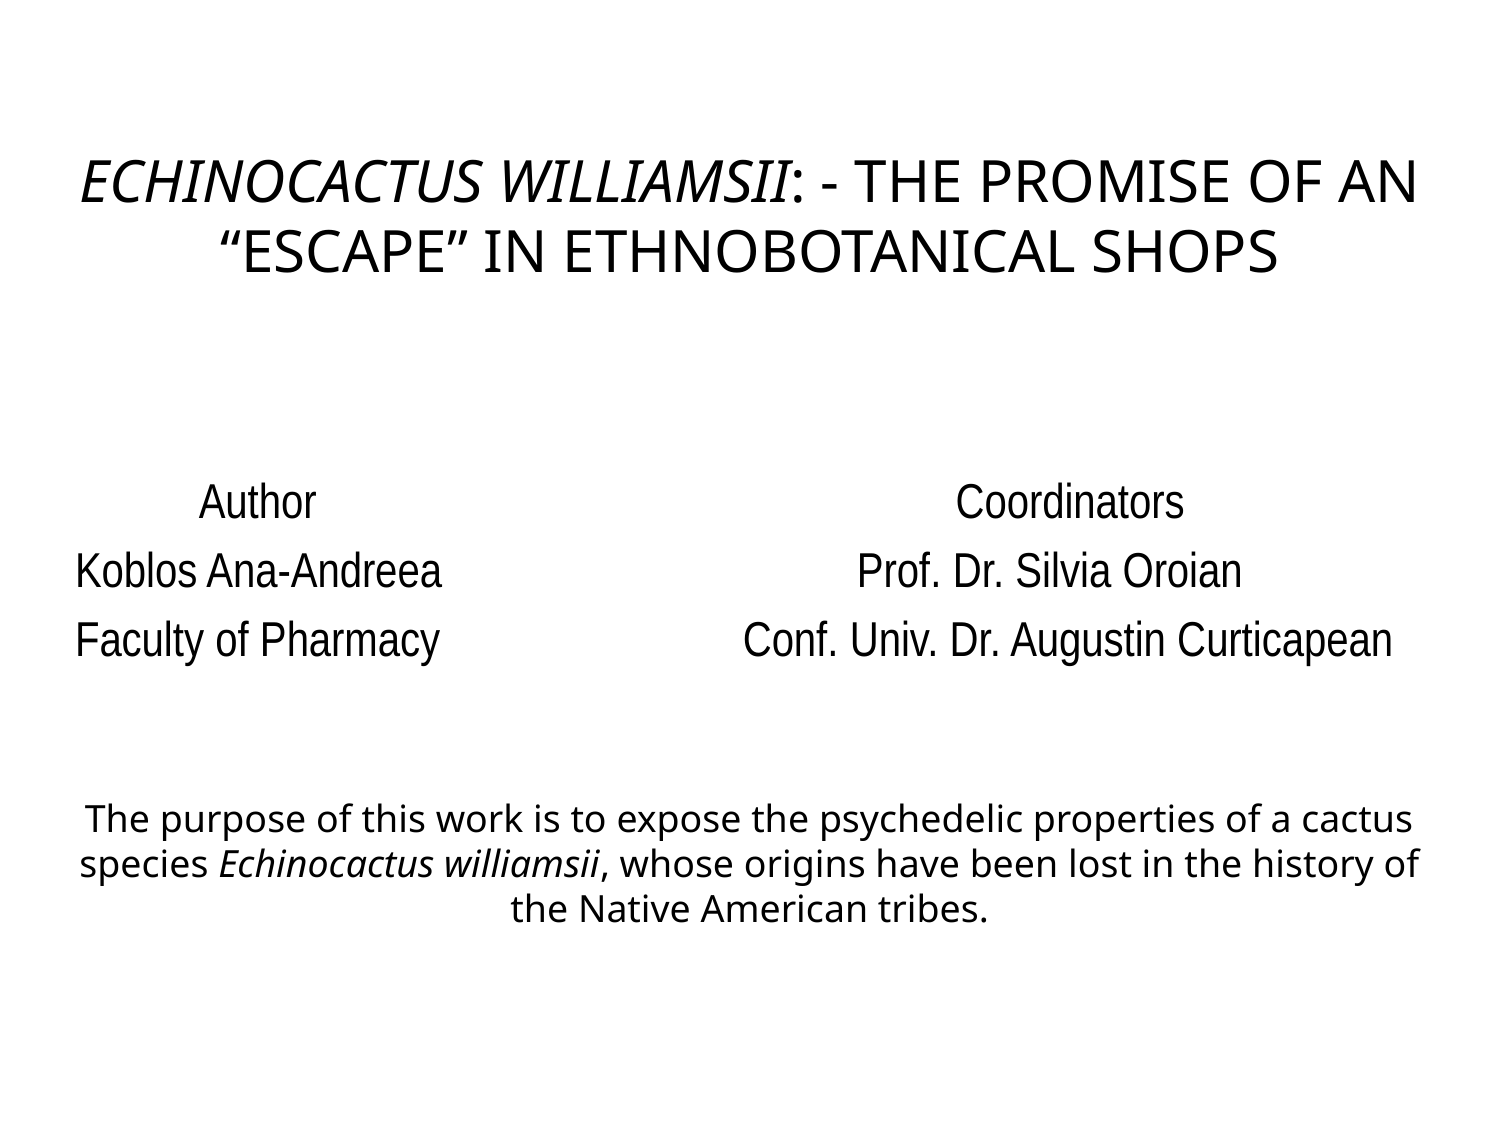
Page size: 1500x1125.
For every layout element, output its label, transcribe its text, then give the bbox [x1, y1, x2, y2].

title ECHINOCACTUS WILLIAMSII: - THE PROMISE OF AN “ESCAPE” IN ETHNOBOTANICAL SHOPS [50, 99, 1450, 329]
text_box Author Coordinators Koblos Ana-Andreea Prof. Dr. Silvia Oroian Faculty of Pharmacy Conf. Univ. Dr. Augustin Curticapean [37, 462, 1475, 675]
subtitle The purpose of this work is to expose the psychedelic properties of a cactus species Echinocactus williamsii, whose origins have been lost in the history of the Native American tribes. [62, 787, 1438, 950]
